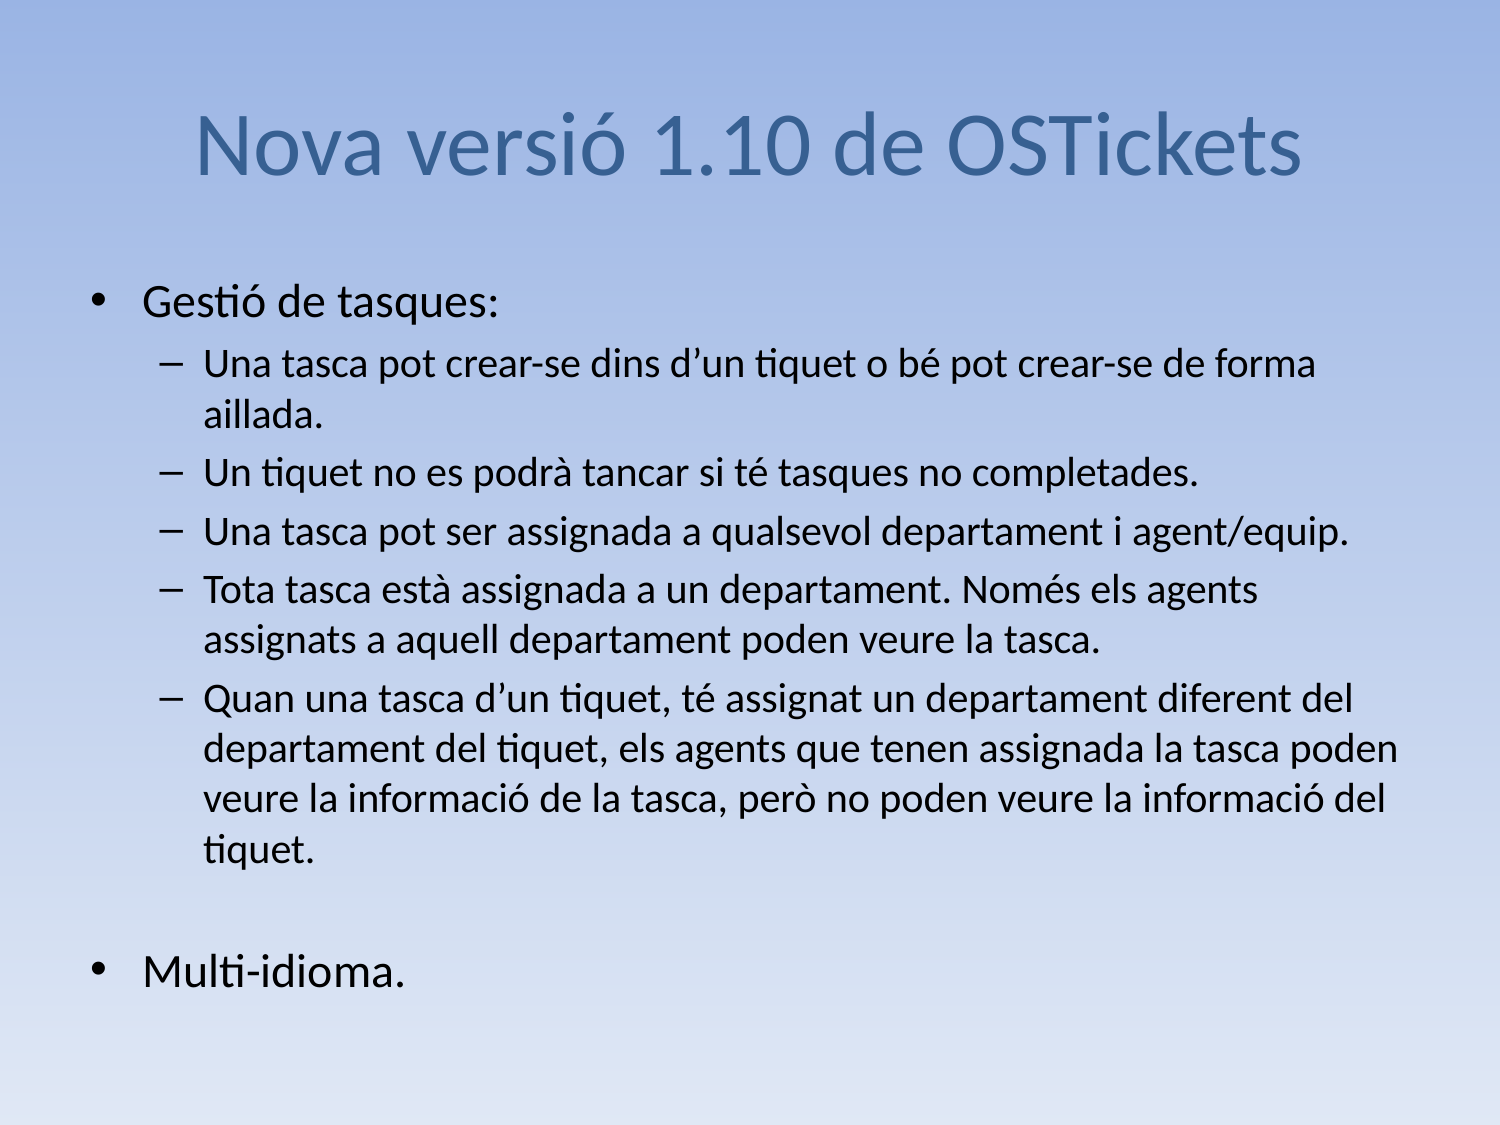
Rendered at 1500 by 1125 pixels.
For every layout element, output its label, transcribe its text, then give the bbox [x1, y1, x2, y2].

title Nova versió 1.10 de OSTickets [75, 45, 1425, 233]
list Gestió de tasques: Una tasca pot crear-se dins d’un tiquet o bé pot crear-se de forma aillada. Un tiquet no es podrà tancar si té tasques no completades. Una tasca pot ser assignada a qualsevol departament i agent/equip. Tota tasca està assignada a un departament. Només els agents assignats a aquell departament poden veure la tasca. Quan una tasca d’un tiquet, té assignat un departament diferent del departament del tiquet, els agents que tenen assignada la tasca poden veure la informació de la tasca, però no poden veure la informació del tiquet. Multi-idioma. [75, 262, 1425, 1005]
